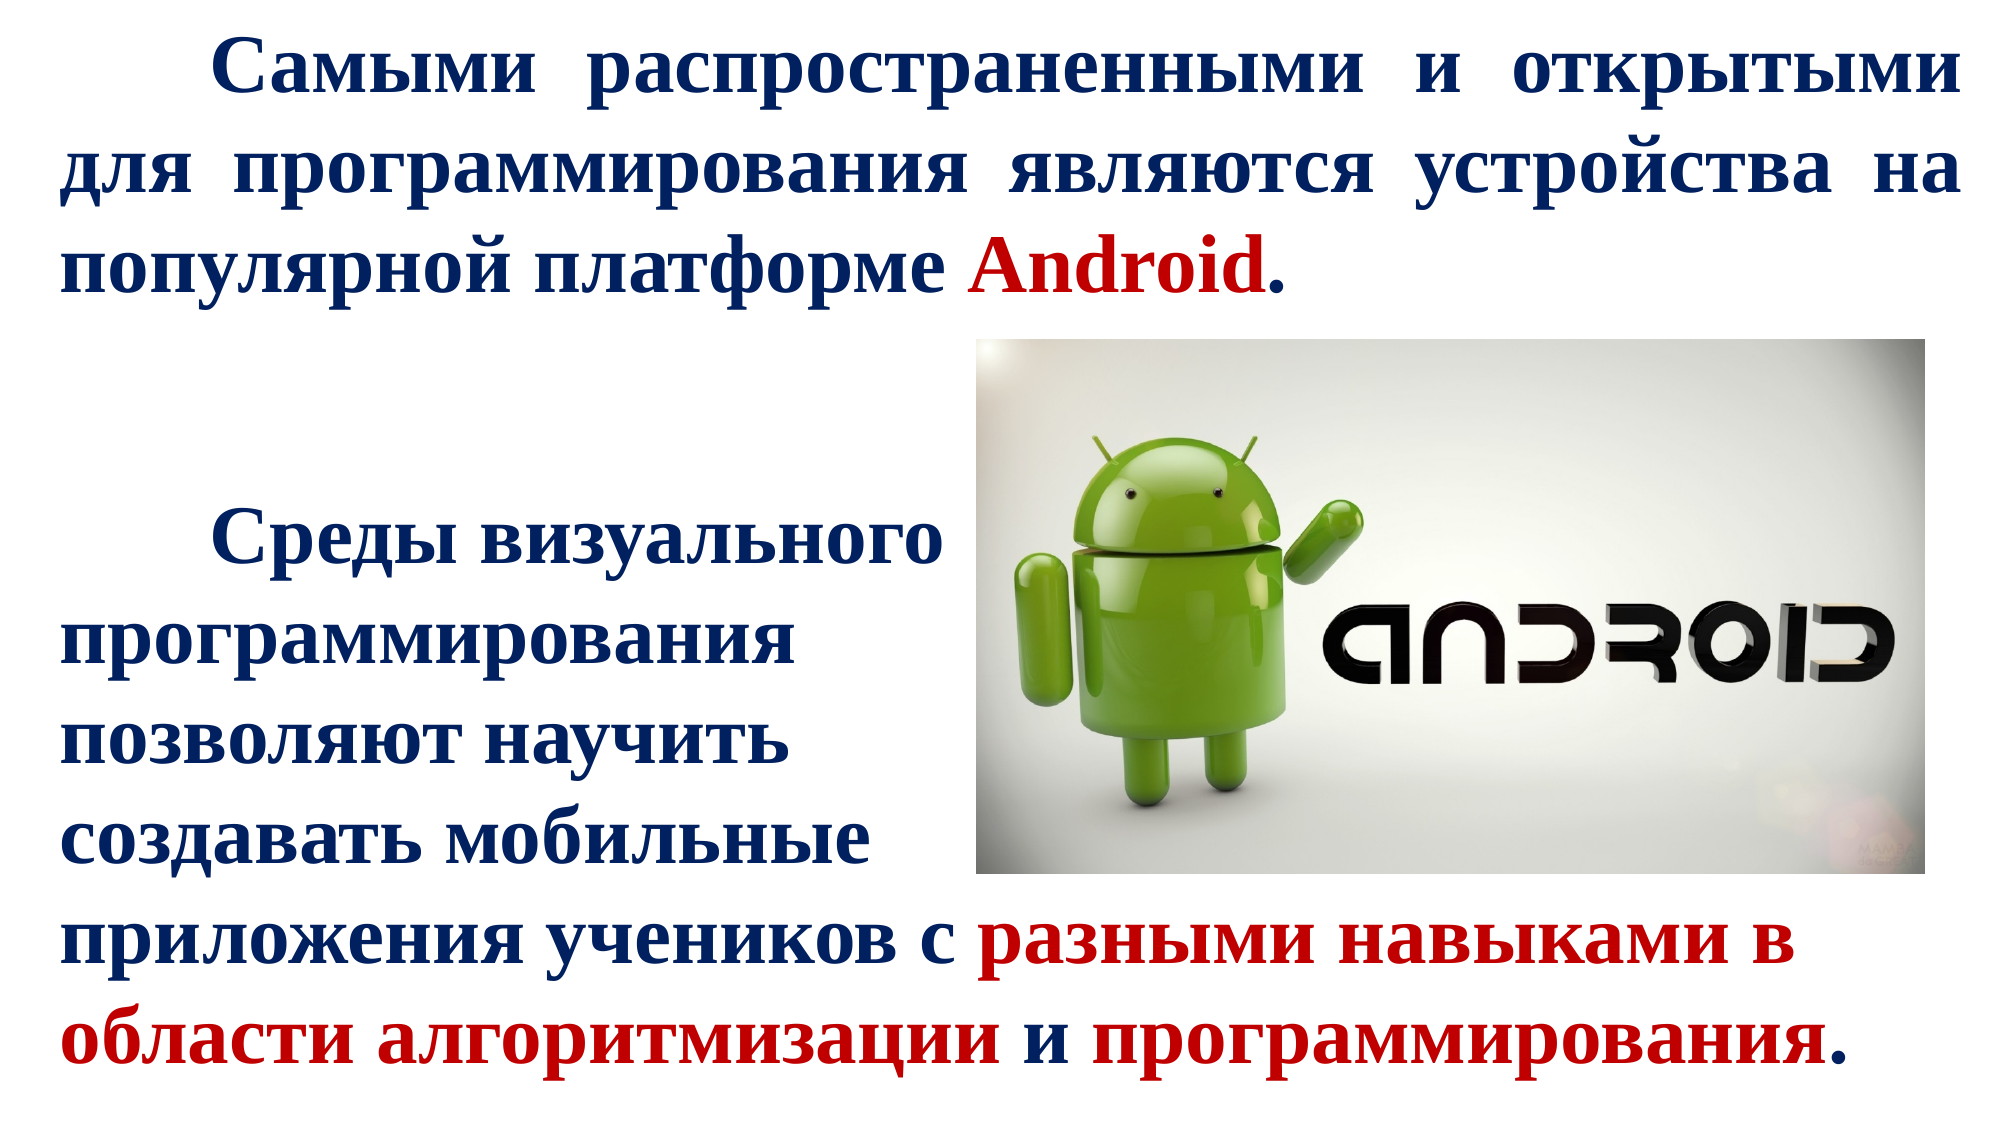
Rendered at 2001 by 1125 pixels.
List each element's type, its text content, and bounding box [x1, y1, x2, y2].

picture [976, 339, 1925, 874]
text_box Самыми распространенными и открытыми для программирования являются устройства на популярной платформе Android. [44, 1, 1978, 317]
text_box Среды визуального программирования позволяют научить создавать мобильные приложения учеников с разными навыками в области алгоритмизации и программирования. [44, 473, 1978, 1088]
